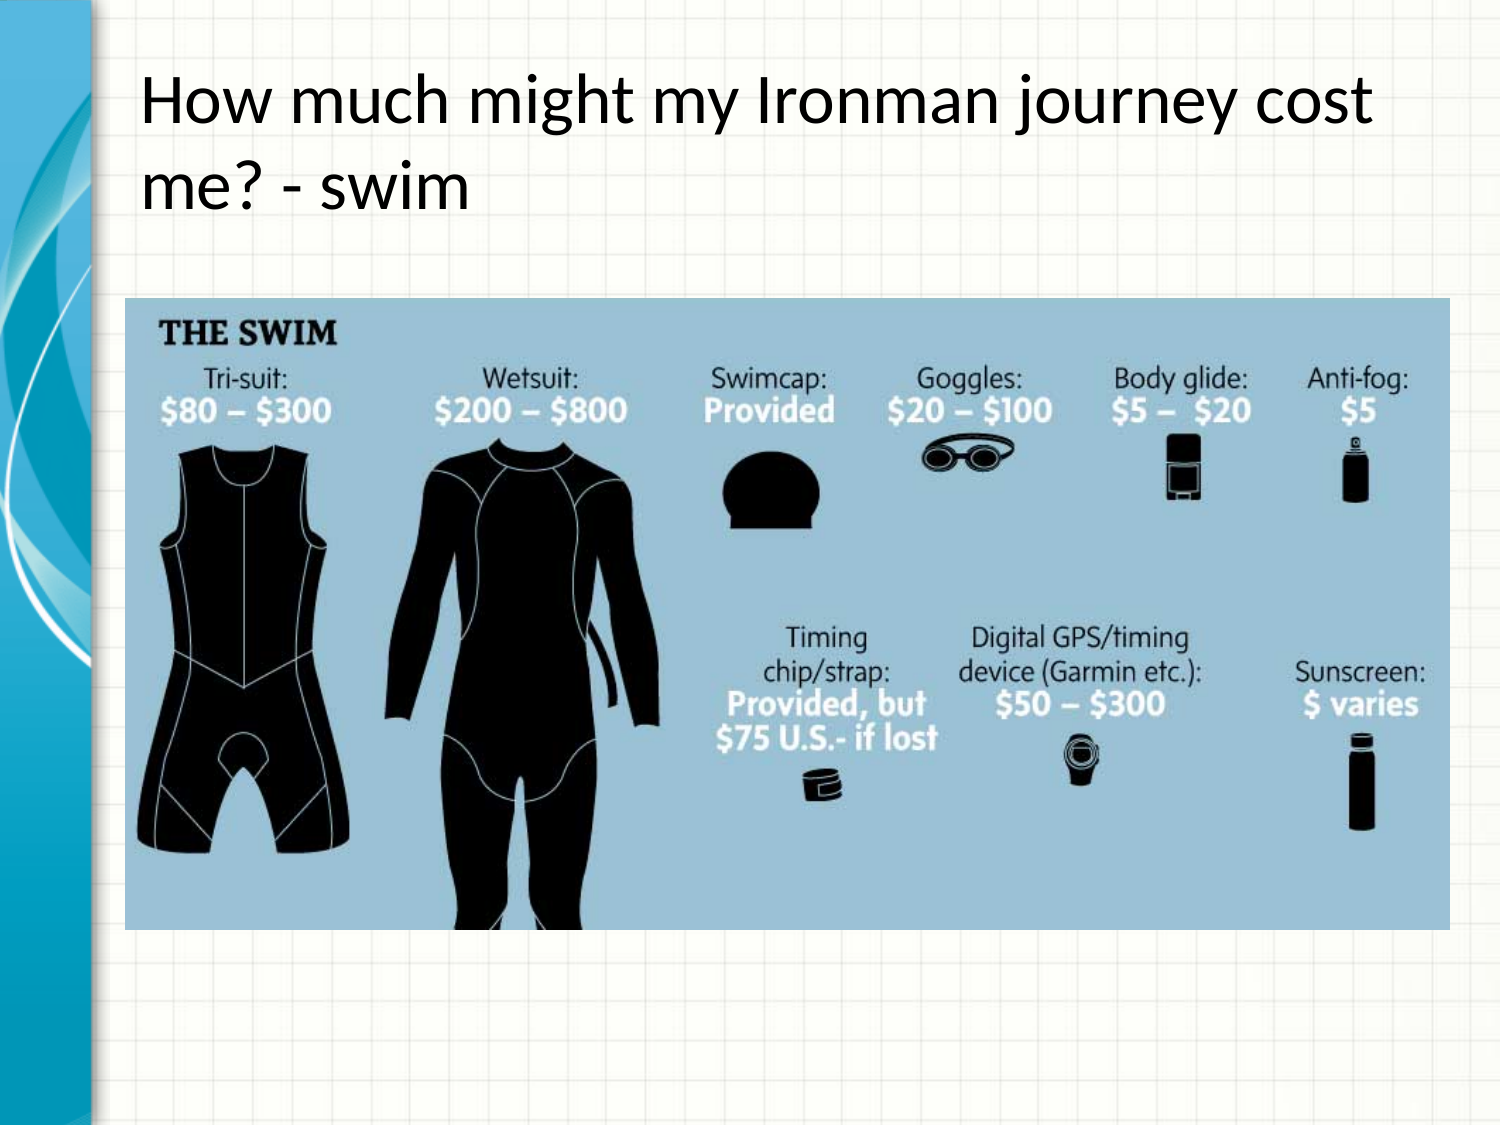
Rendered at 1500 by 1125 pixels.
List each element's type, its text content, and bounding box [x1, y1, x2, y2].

title How much might my Ironman journey cost me? - swim [125, 44, 1450, 232]
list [124, 298, 1451, 931]
picture [0, 0, 1500, 1125]
